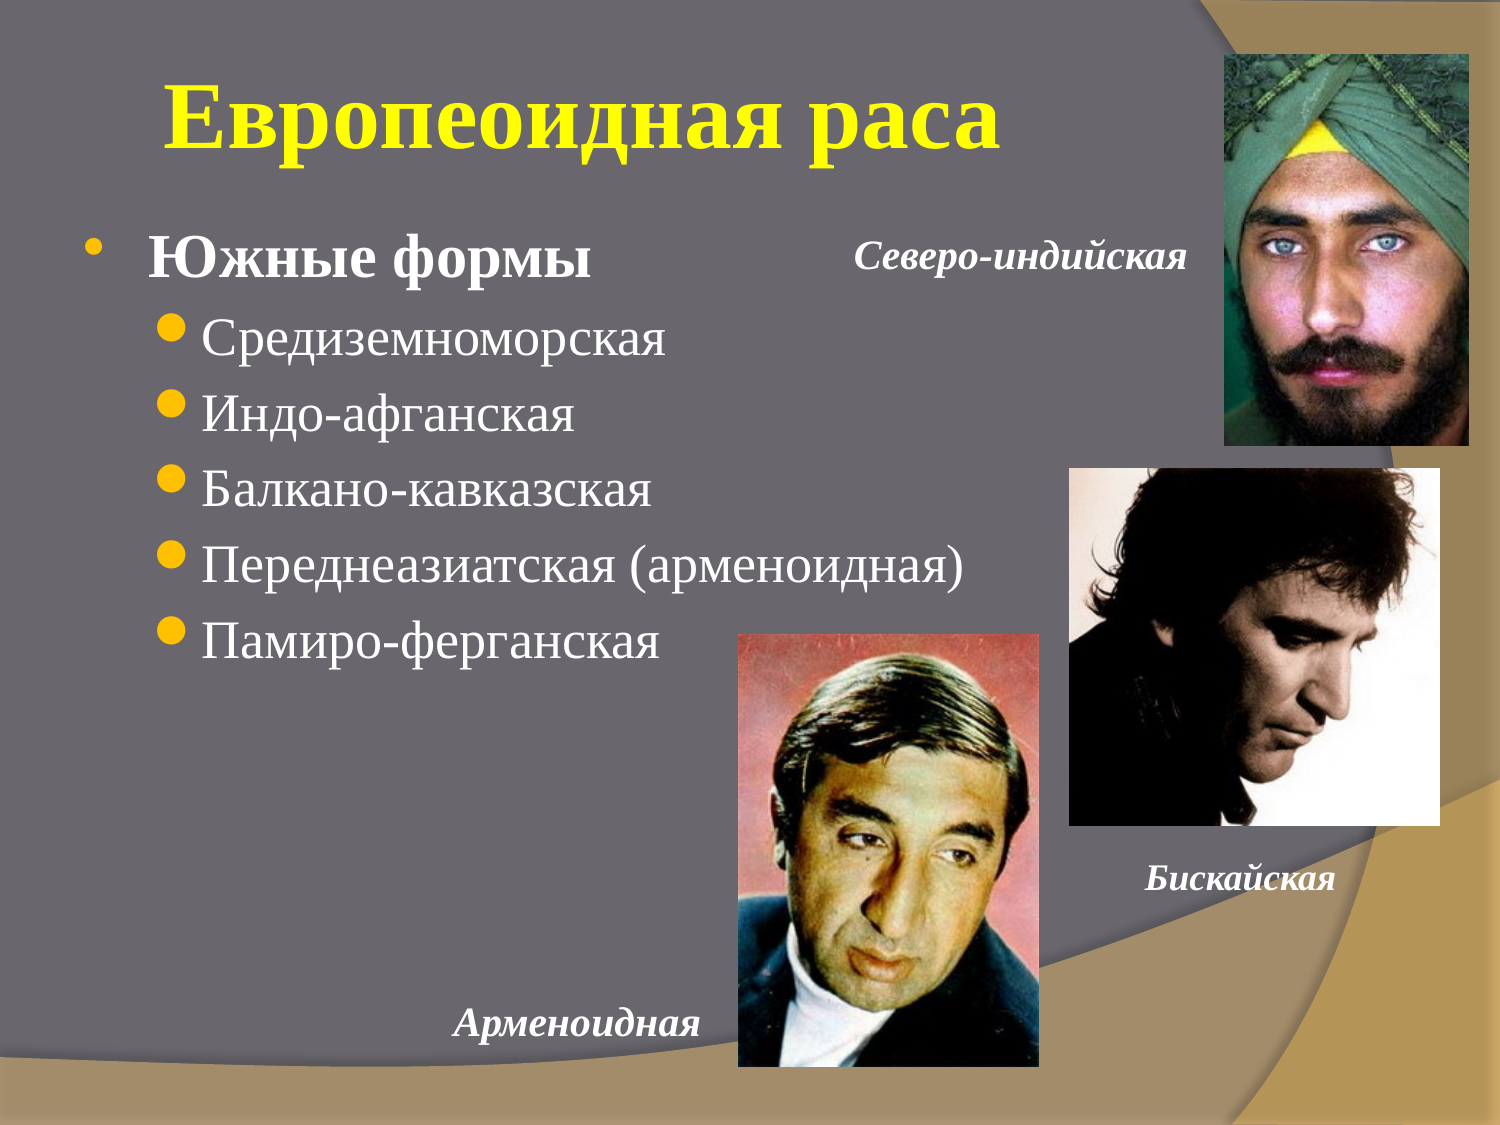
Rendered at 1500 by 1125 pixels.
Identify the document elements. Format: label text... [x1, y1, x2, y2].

picture [737, 634, 1039, 1068]
text_box Европеоидная раса [75, 45, 1090, 207]
picture [1068, 468, 1440, 826]
text_box Арменоидная [324, 987, 727, 1053]
text_box Южные формы Средиземноморская Индо-афганская Балкано-кавказская Переднеазиатская (арменоидная) Памиро-ферганская [64, 207, 1415, 951]
text_box Северо-индийская [839, 220, 1207, 285]
picture [1224, 54, 1469, 446]
text_box Бискайская [1051, 846, 1430, 906]
